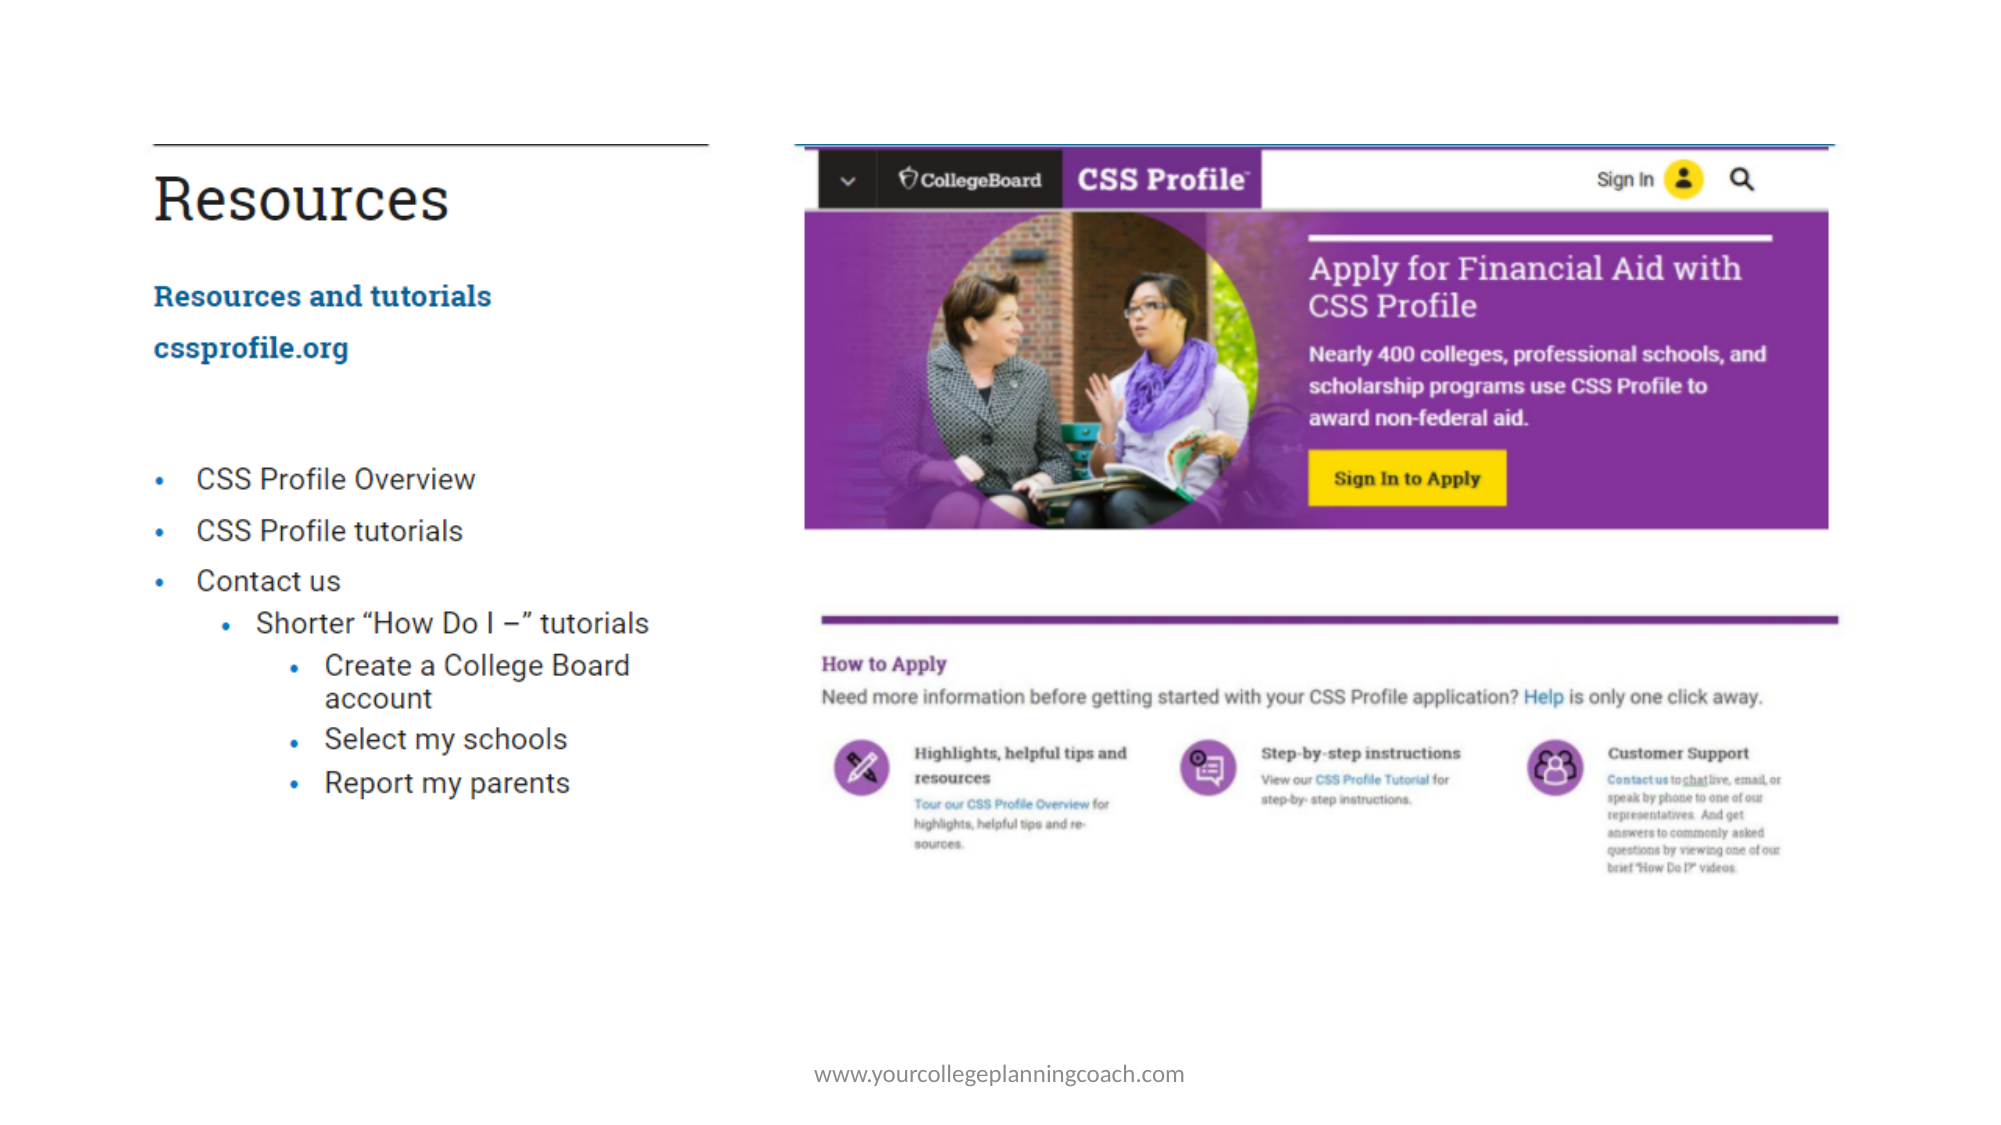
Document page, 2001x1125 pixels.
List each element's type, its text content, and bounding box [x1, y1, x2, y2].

picture [142, 144, 1858, 981]
footer www.yourcollegeplanningcoach.com [662, 1042, 1338, 1103]
